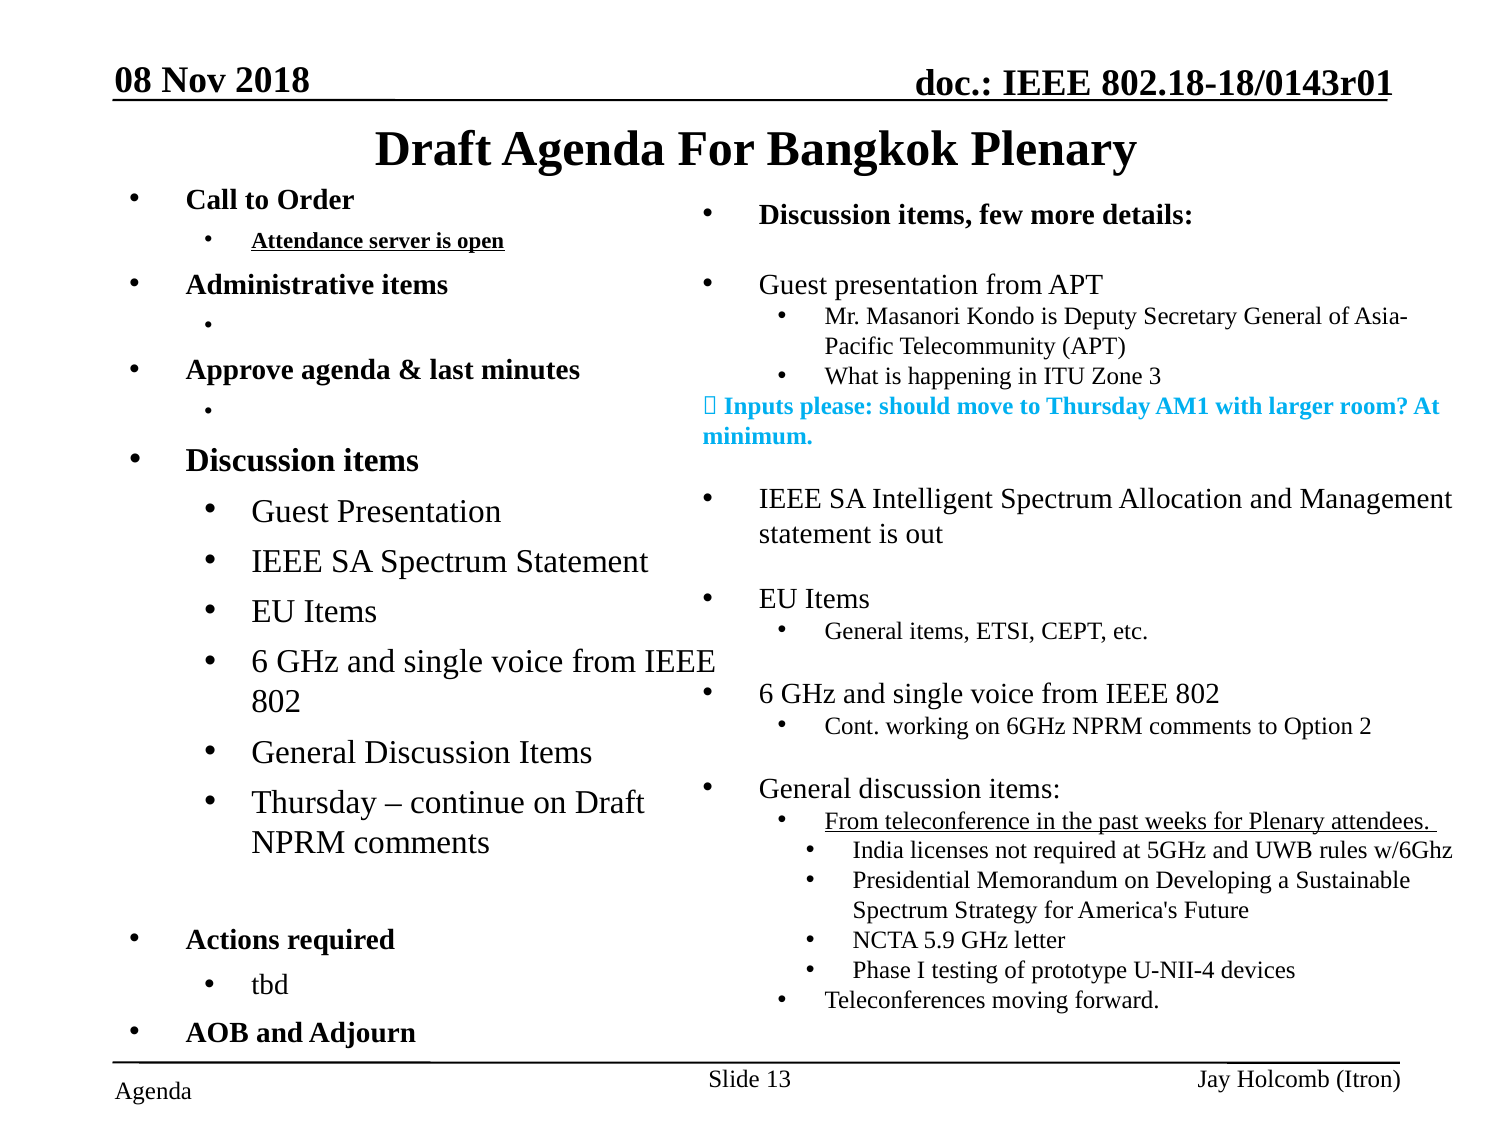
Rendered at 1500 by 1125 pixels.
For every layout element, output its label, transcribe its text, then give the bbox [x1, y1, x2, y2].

slide_number Slide 13 [699, 1061, 800, 1123]
list Call to Order Attendance server is open Administrative items Need a recording secretary Approve agenda & last minutes Any interest in being the 802.18 Vice-Chair? Discussion items Guest Presentation IEEE SA Spectrum Statement EU Items 6 GHz and single voice from IEEE 802 General Discussion Items Thursday – continue on Draft NPRM comments Actions required tbd AOB and Adjourn [114, 172, 687, 1039]
title Draft Agenda For Bangkok Plenary [118, 95, 1394, 172]
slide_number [114, 49, 413, 101]
footer Jay Holcomb (Itron) [878, 1061, 1402, 1093]
text_box Discussion items, few more details: Guest presentation from APT Mr. Masanori Kondo is Deputy Secretary General of Asia-Pacific Telecommunity (APT) What is happening in ITU Zone 3  Inputs please: should move to Thursday AM1 with larger room? At minimum. IEEE SA Intelligent Spectrum Allocation and Management statement is out EU Items General items, ETSI, CEPT, etc. 6 GHz and single voice from IEEE 802 Cont. working on 6GHz NPRM comments to Option 2 General discussion items: From teleconference in the past weeks for Plenary attendees. India licenses not required at 5GHz and UWB rules w/6Ghz Presidential Memorandum on Developing a Sustainable Spectrum Strategy for America's Future NCTA 5.9 GHz letter Phase I testing of prototype U-NII-4 devices Teleconferences moving forward. [687, 140, 1475, 1040]
text_box Agenda [99, 1067, 238, 1112]
